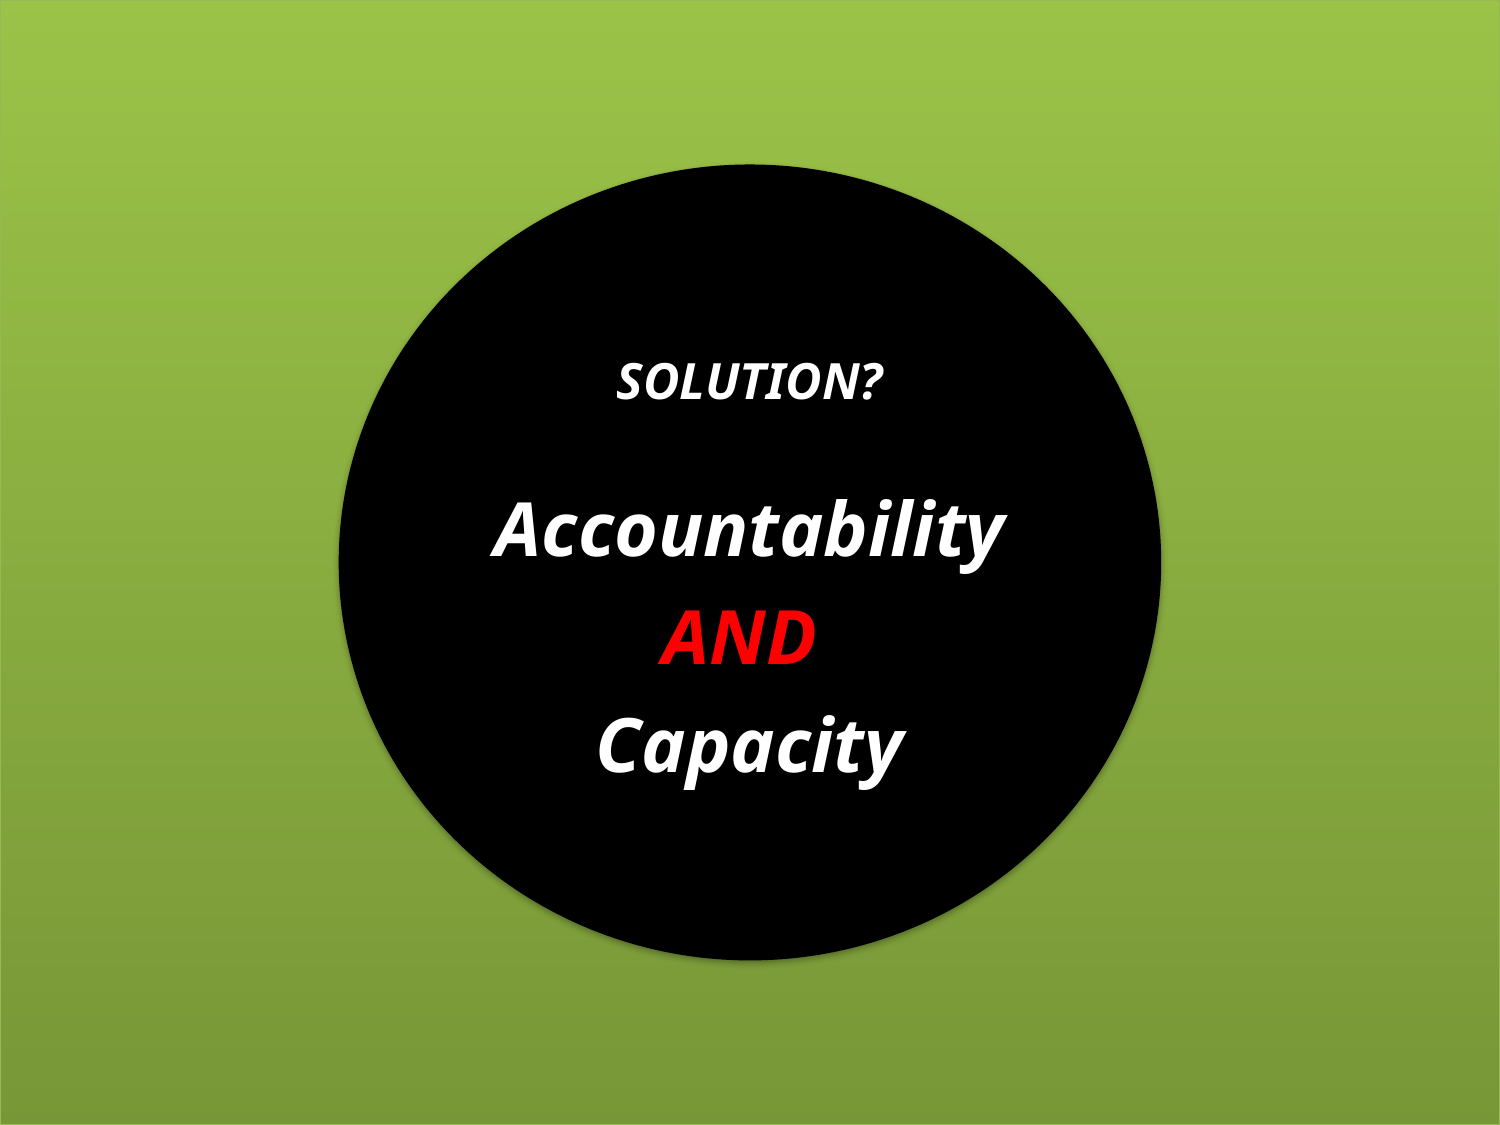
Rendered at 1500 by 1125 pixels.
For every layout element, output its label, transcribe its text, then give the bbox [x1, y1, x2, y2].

text_box [0, 0, 1500, 1125]
text_box SOLUTION? Accountability AND Capacity [338, 164, 1162, 961]
